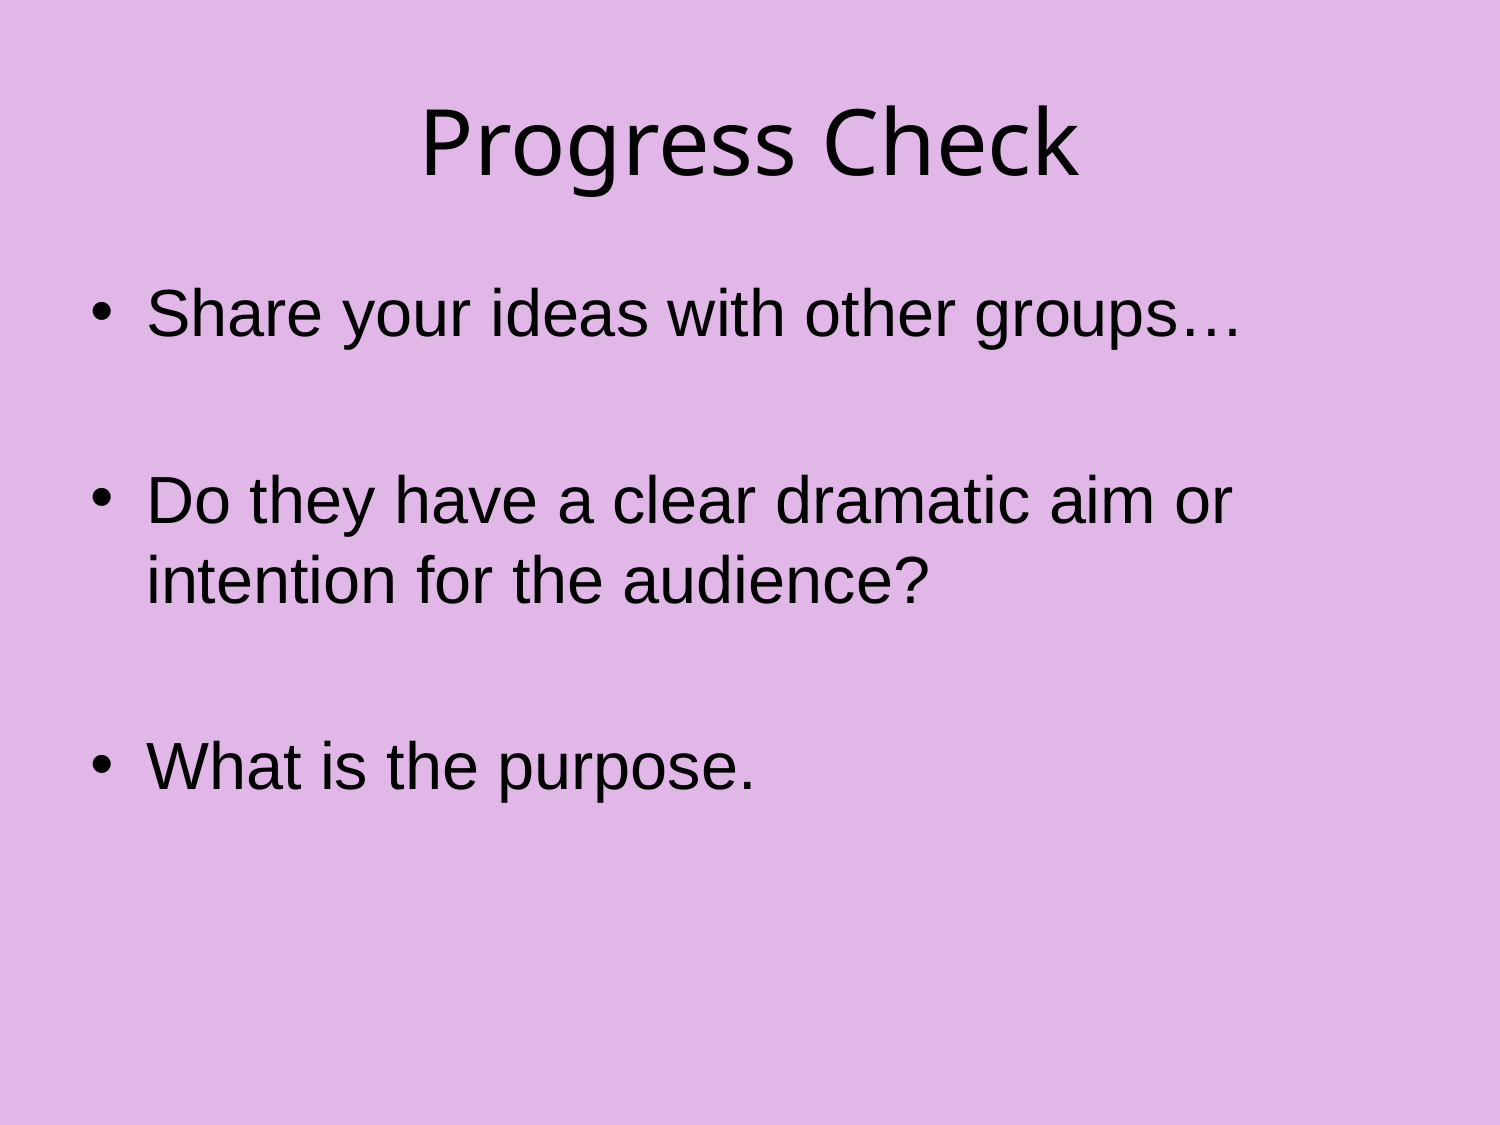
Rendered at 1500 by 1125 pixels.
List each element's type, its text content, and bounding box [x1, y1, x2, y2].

title Progress Check [75, 45, 1425, 233]
list Share your ideas with other groups… Do they have a clear dramatic aim or intention for the audience? What is the purpose. [75, 262, 1425, 1005]
